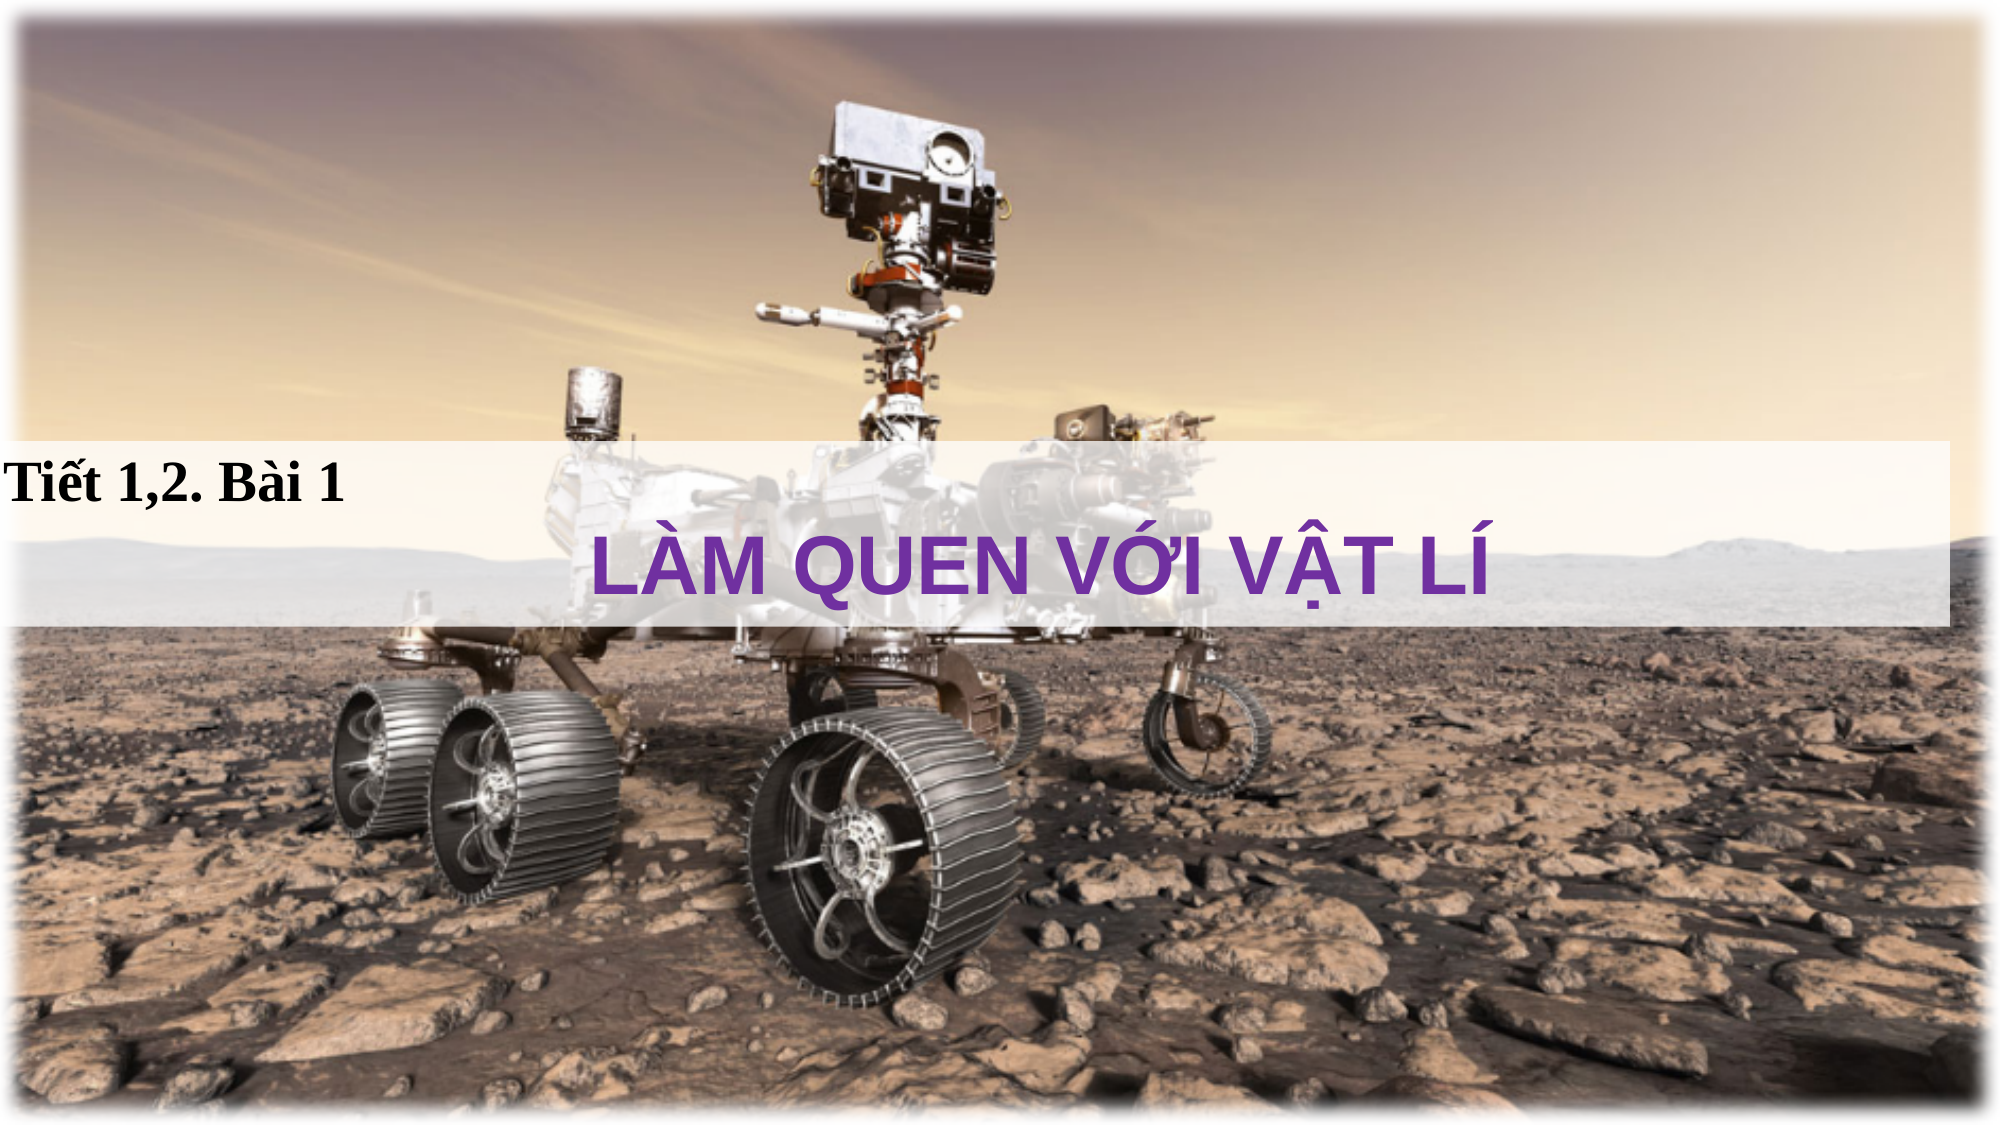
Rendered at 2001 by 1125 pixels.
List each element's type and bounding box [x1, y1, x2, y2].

list [0, 0, 2000, 1125]
